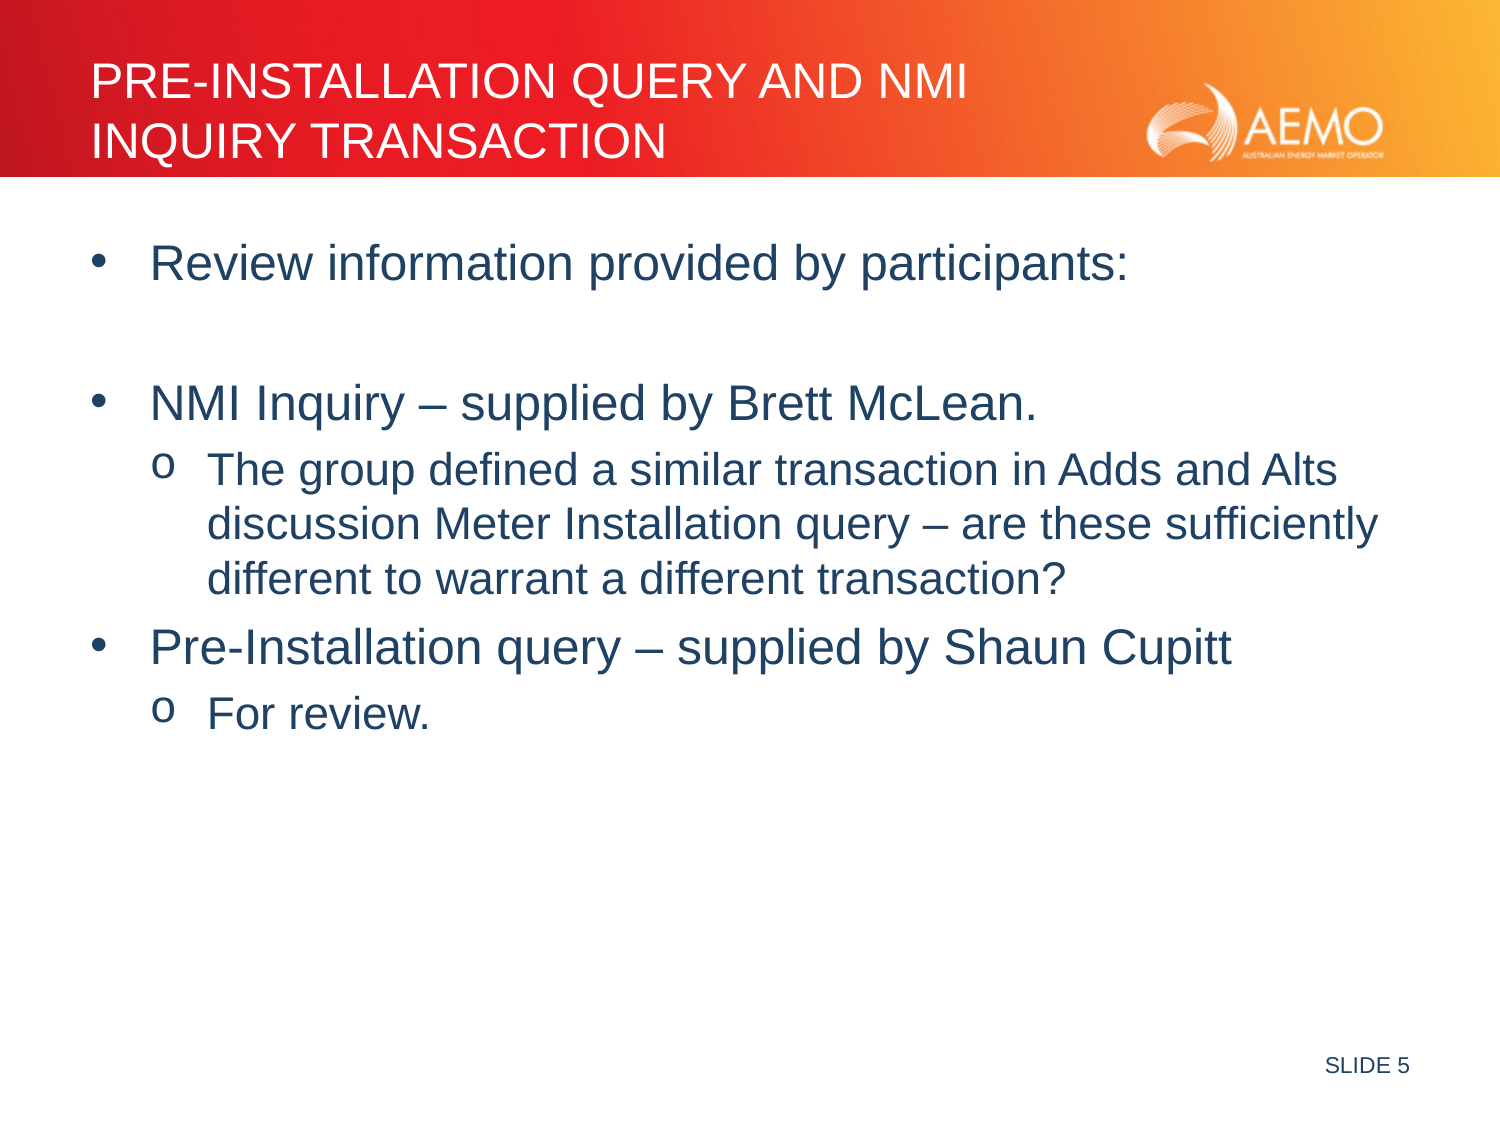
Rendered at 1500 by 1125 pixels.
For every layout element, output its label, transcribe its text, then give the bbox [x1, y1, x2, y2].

list Review information provided by participants: NMI Inquiry – supplied by Brett McLean. The group defined a similar transaction in Adds and Alts discussion Meter Installation query – are these sufficiently different to warrant a different transaction? Pre-Installation query – supplied by Shaun Cupitt For review. [75, 222, 1425, 1005]
title Pre-installation Query and NMI Inquiry transaction [75, 35, 1137, 176]
picture [0, 0, 1500, 177]
